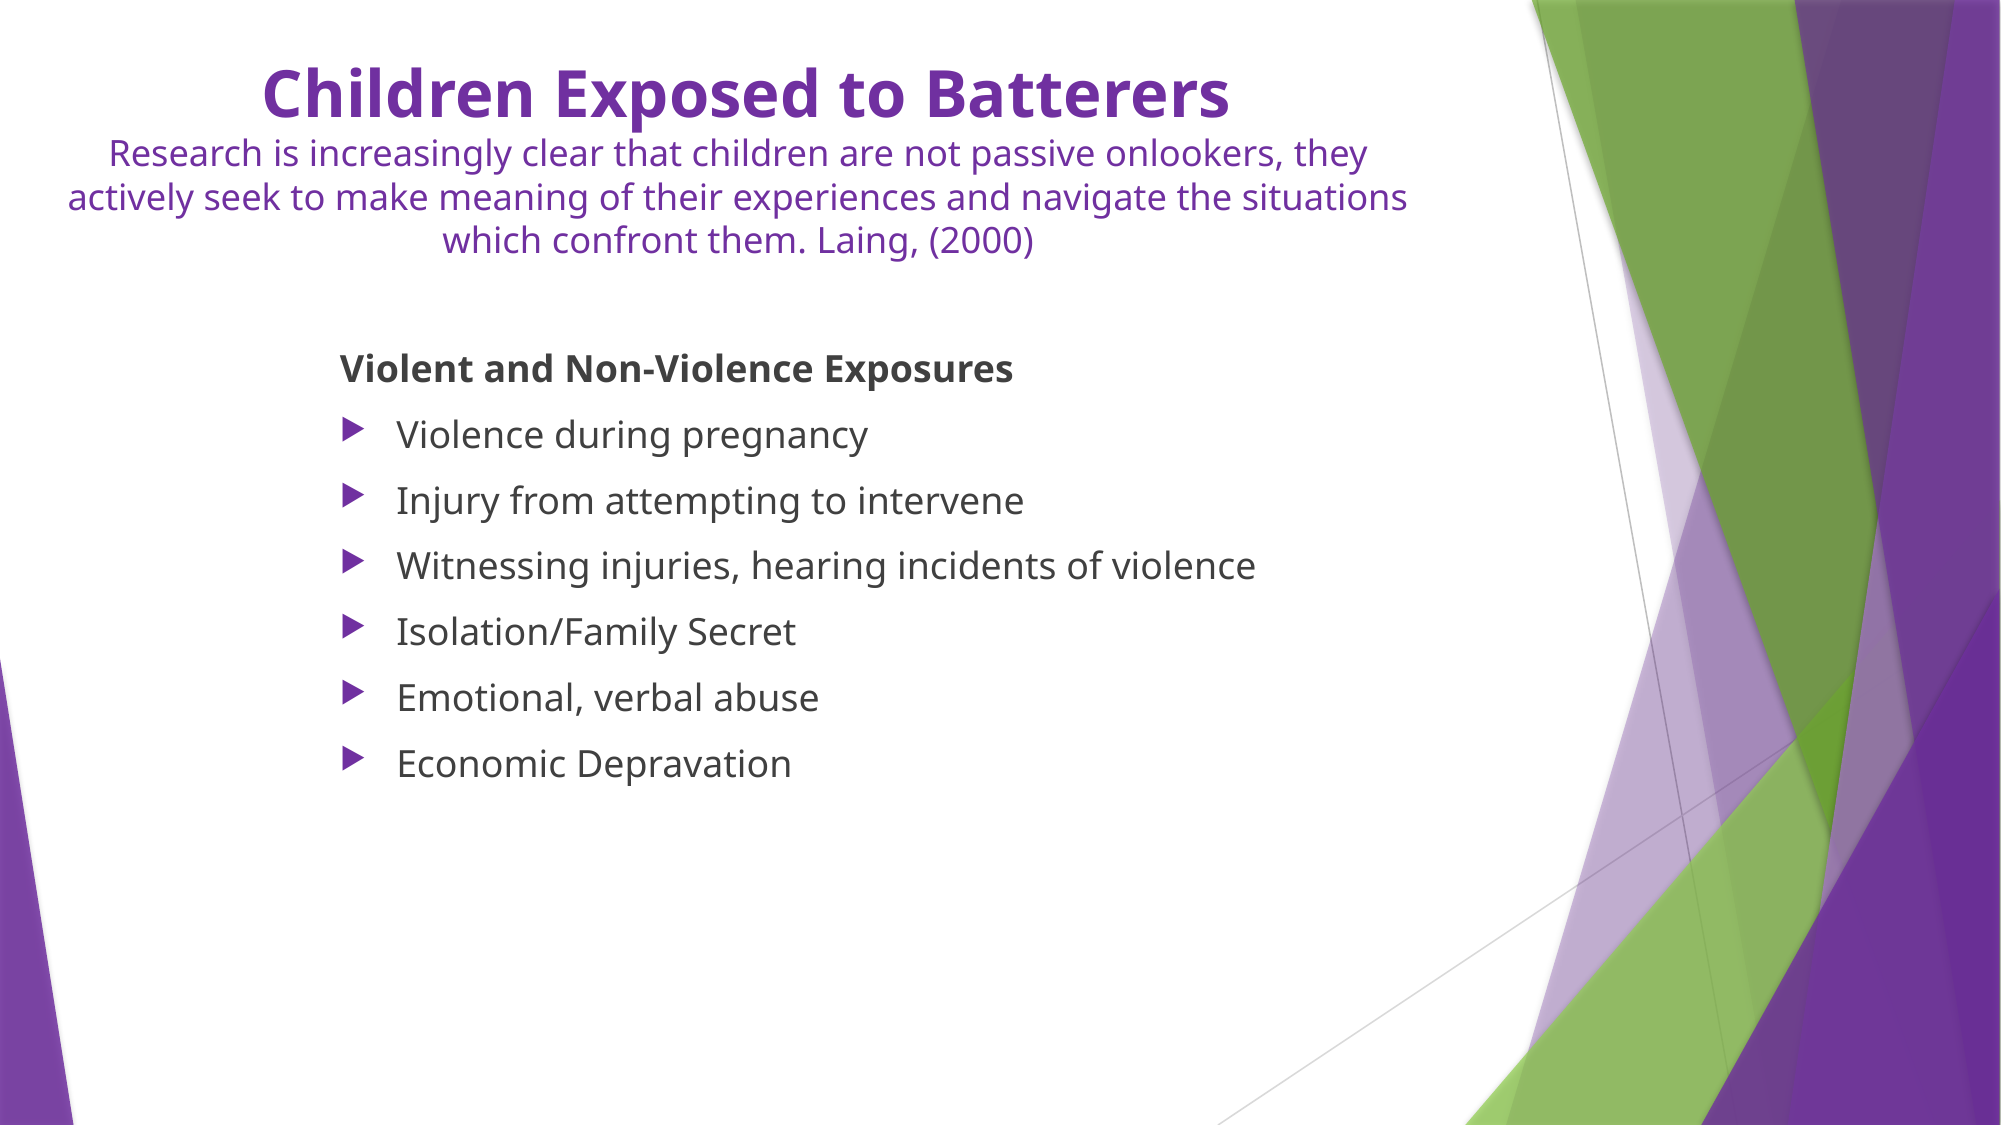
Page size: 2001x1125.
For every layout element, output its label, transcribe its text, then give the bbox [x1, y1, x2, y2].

title Children Exposed to Batterers Research is increasingly clear that children are not passive onlookers, they actively seek to make meaning of their experiences and navigate the situations which confront them. Laing, (2000) [33, 44, 1443, 313]
list Violent and Non-Violence Exposures Violence during pregnancy Injury from attempting to intervene Witnessing injuries, hearing incidents of violence Isolation/Family Secret Emotional, verbal abuse Economic Depravation [324, 337, 1675, 963]
